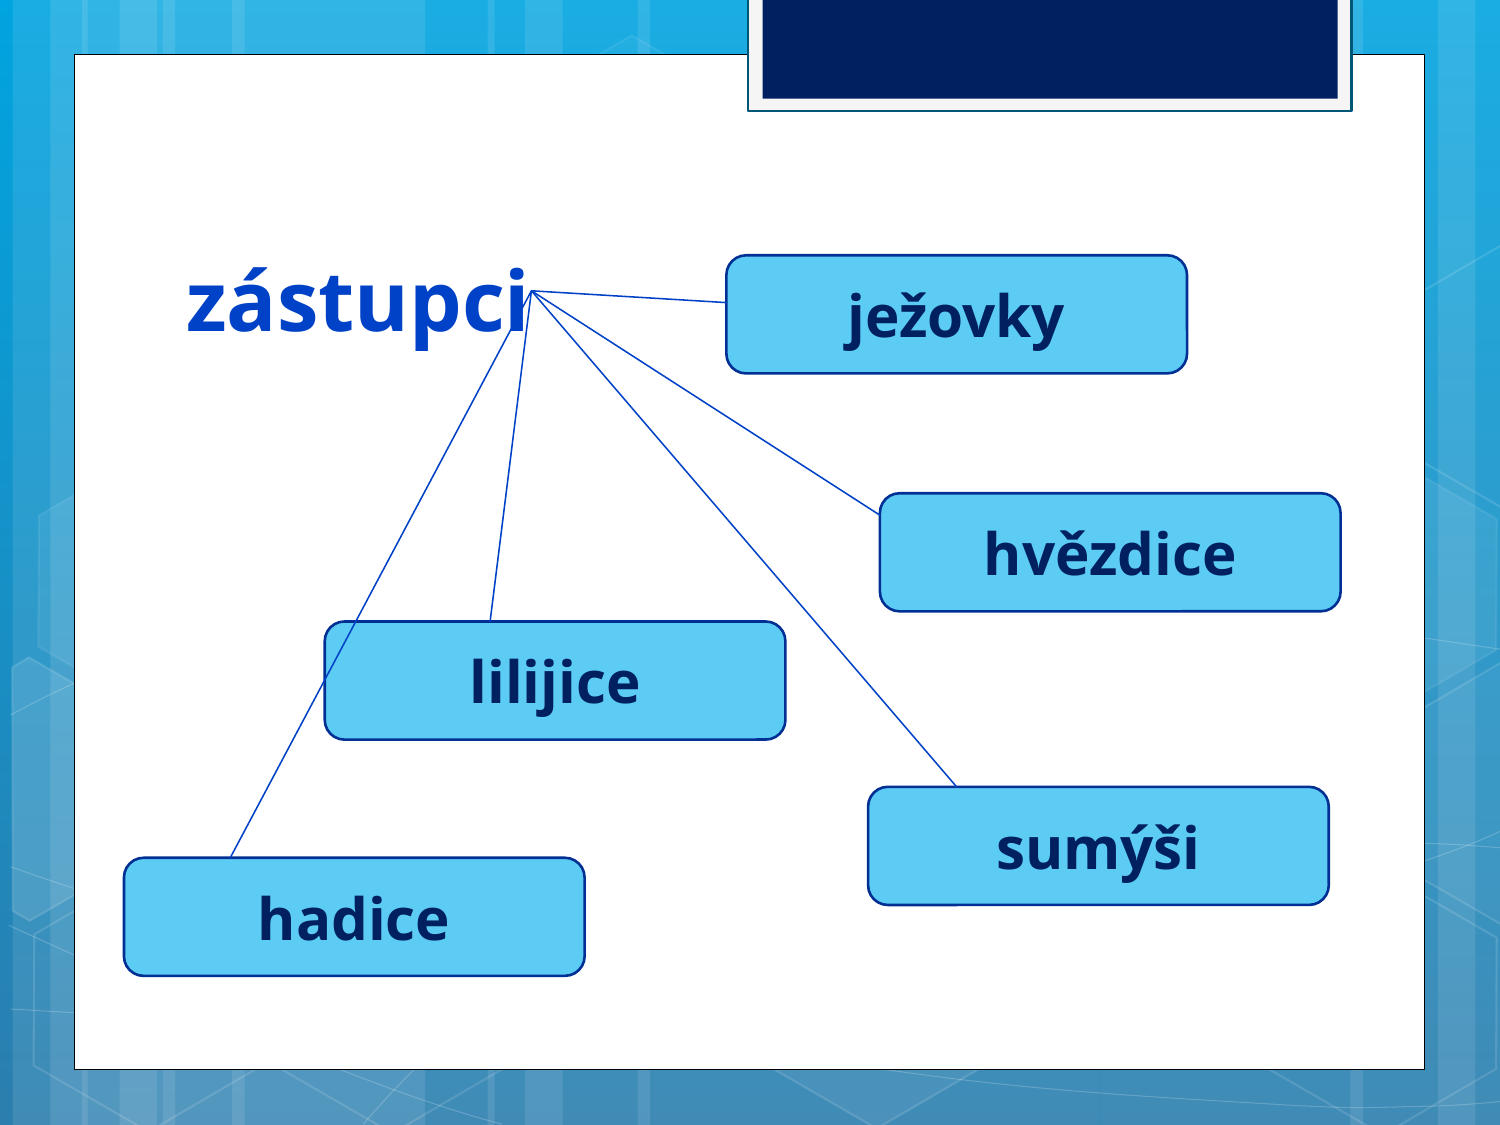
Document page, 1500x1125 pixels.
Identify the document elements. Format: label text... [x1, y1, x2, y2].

text_box ježovky [725, 253, 1189, 375]
text_box hadice [122, 856, 586, 978]
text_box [535, 290, 957, 788]
text_box hvězdice [962, 491, 1342, 613]
title zástupci [171, 168, 1324, 357]
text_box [229, 290, 532, 858]
text_box sumýši [866, 785, 1331, 907]
